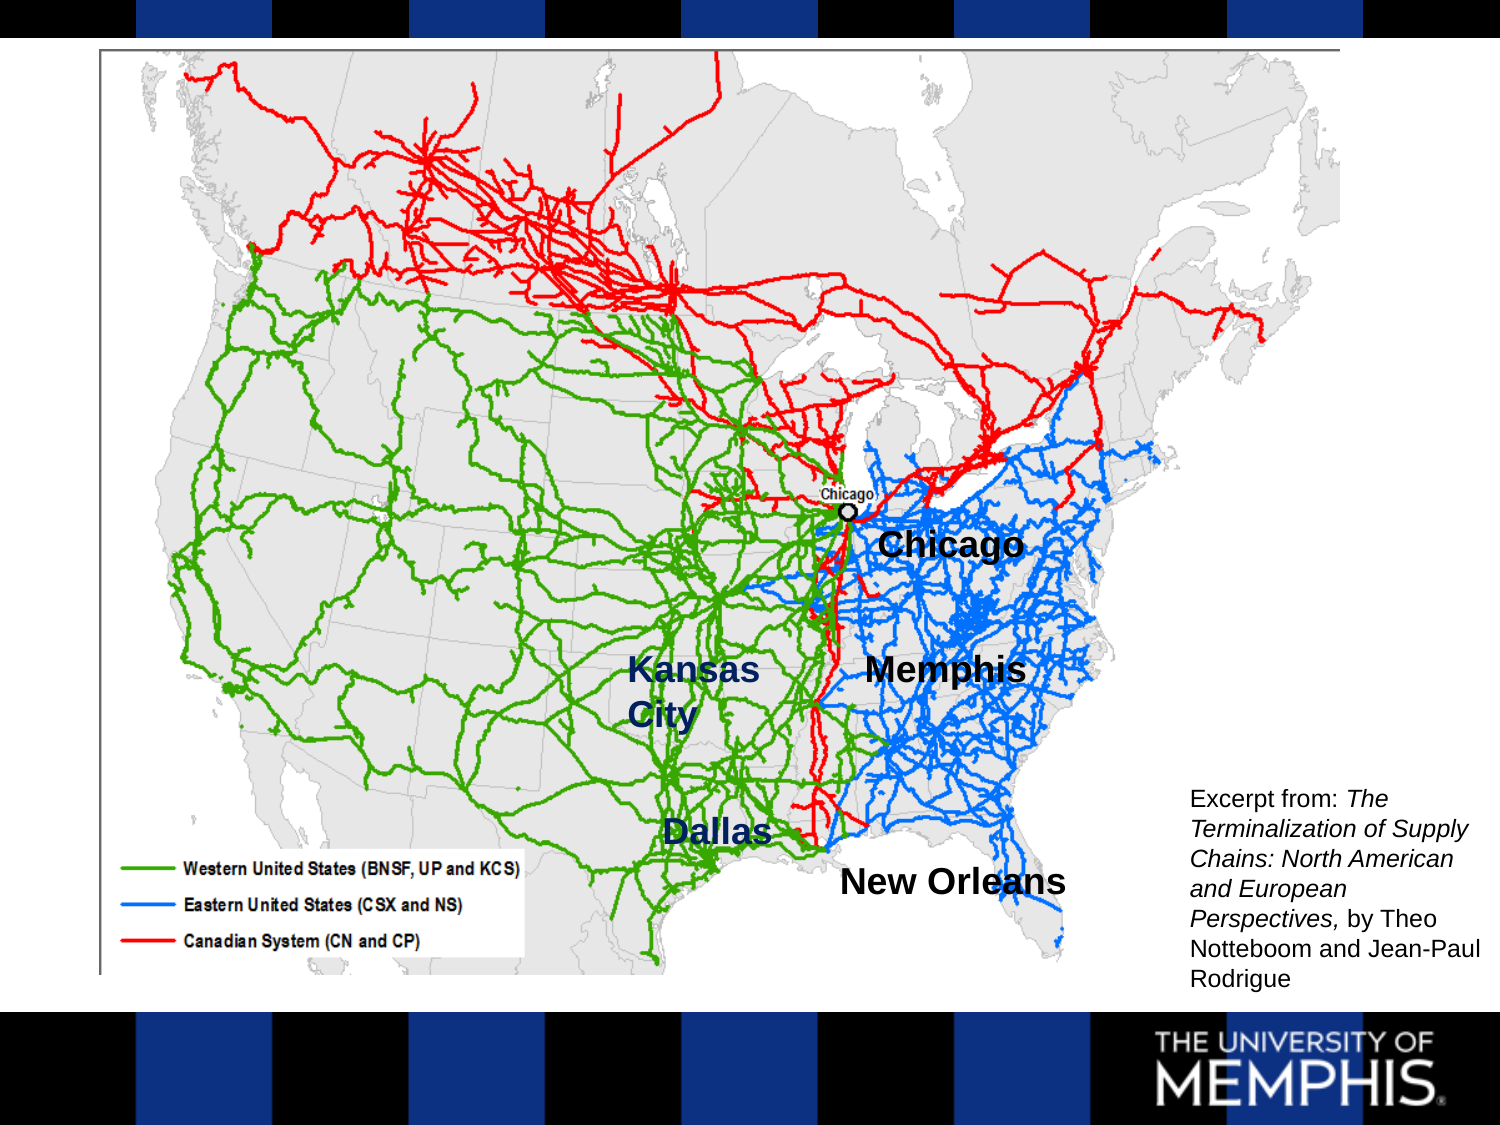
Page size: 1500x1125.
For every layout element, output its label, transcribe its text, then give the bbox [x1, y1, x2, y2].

text_box Excerpt from: The Terminalization of Supply Chains: North American and European Perspectives, by Theo Notteboom and Jean-Paul Rodrigue [1175, 774, 1500, 1000]
picture [0, 0, 1500, 38]
picture [99, 49, 1340, 976]
picture [0, 1012, 1500, 1125]
